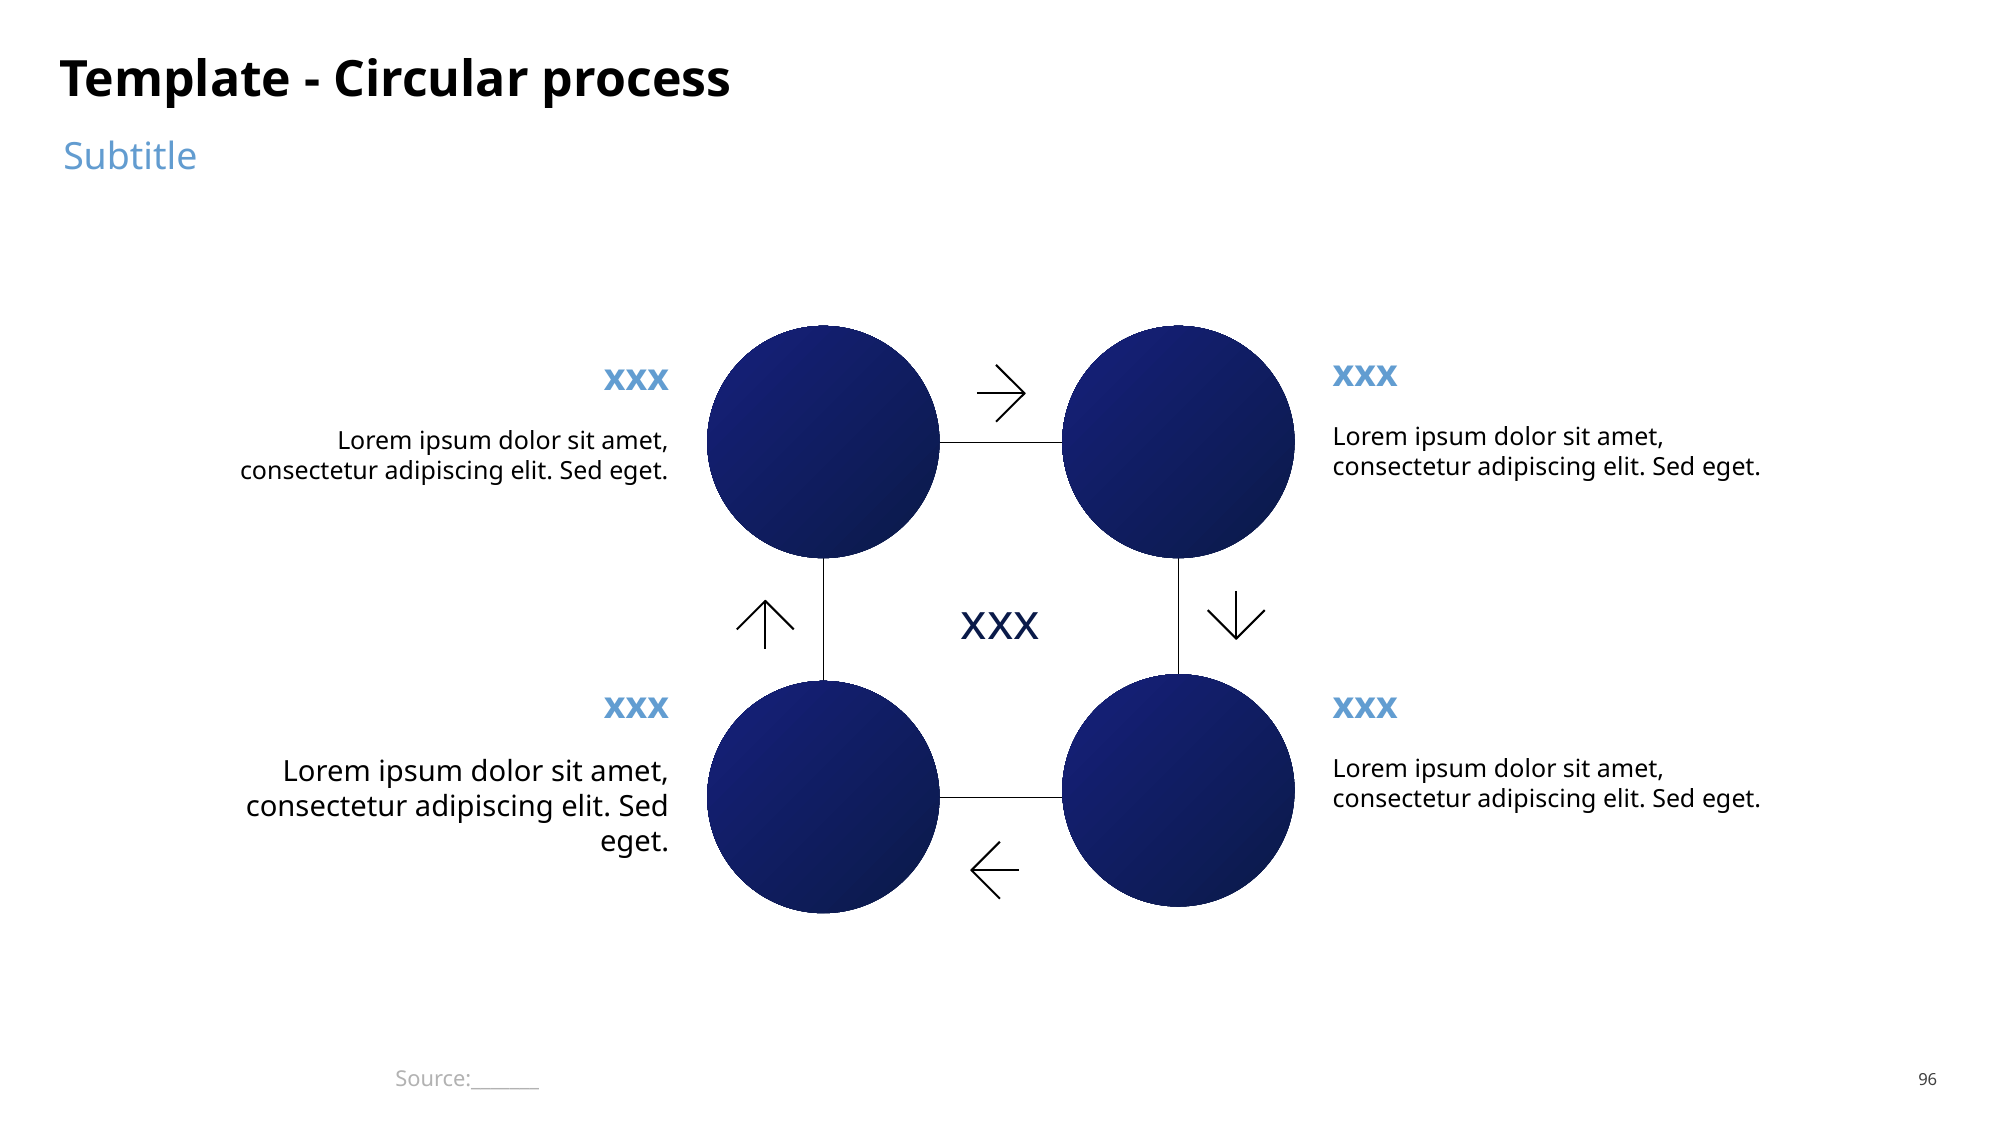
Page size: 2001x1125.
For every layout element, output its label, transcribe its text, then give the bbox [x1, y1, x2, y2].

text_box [741, 596, 790, 654]
text_box [707, 680, 940, 914]
text_box [822, 441, 1179, 798]
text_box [1332, 680, 1773, 844]
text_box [229, 353, 670, 516]
text_box [707, 325, 940, 559]
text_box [976, 364, 1025, 422]
title Template - Circular process [59, 57, 1933, 138]
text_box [229, 680, 670, 859]
text_box xxx [822, 589, 1178, 650]
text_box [1212, 586, 1261, 644]
text_box [1062, 325, 1295, 559]
list Subtitle [63, 131, 1937, 227]
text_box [1332, 349, 1773, 512]
text_box [1062, 674, 1295, 907]
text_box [971, 841, 1020, 899]
footer Source:_______ [380, 1059, 1340, 1100]
